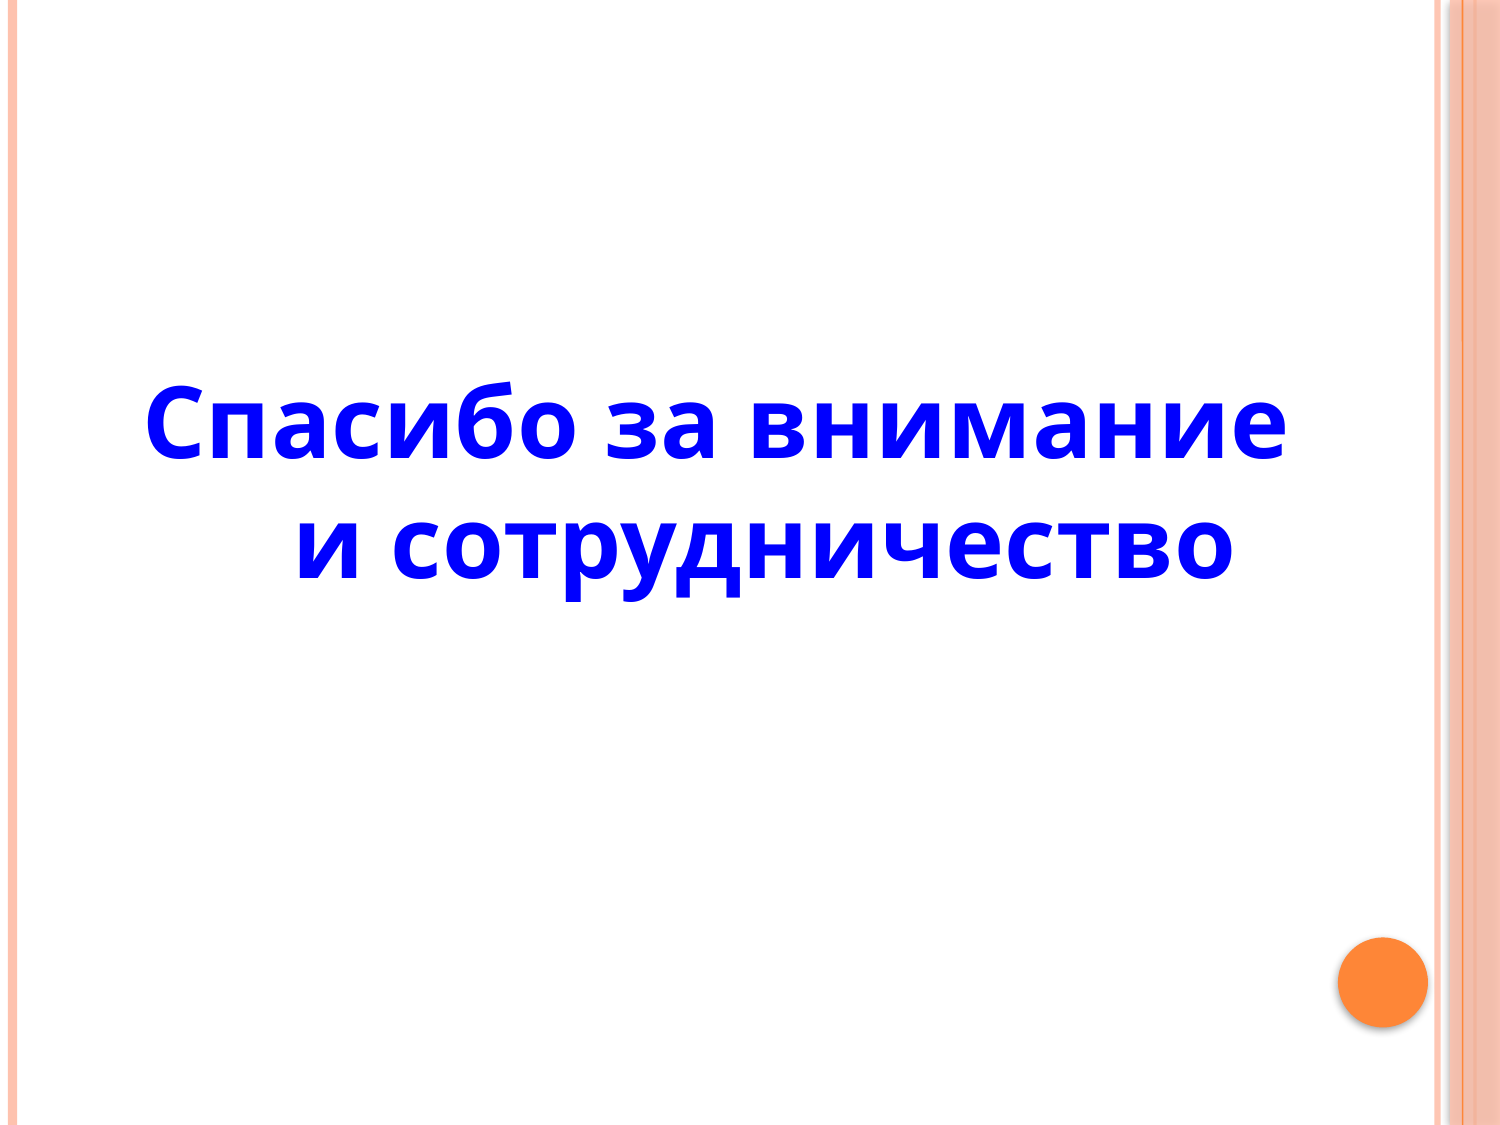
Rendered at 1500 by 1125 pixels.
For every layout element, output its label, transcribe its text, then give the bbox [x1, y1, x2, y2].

text_box Спасибо за внимание и сотрудничество [117, 351, 1343, 645]
